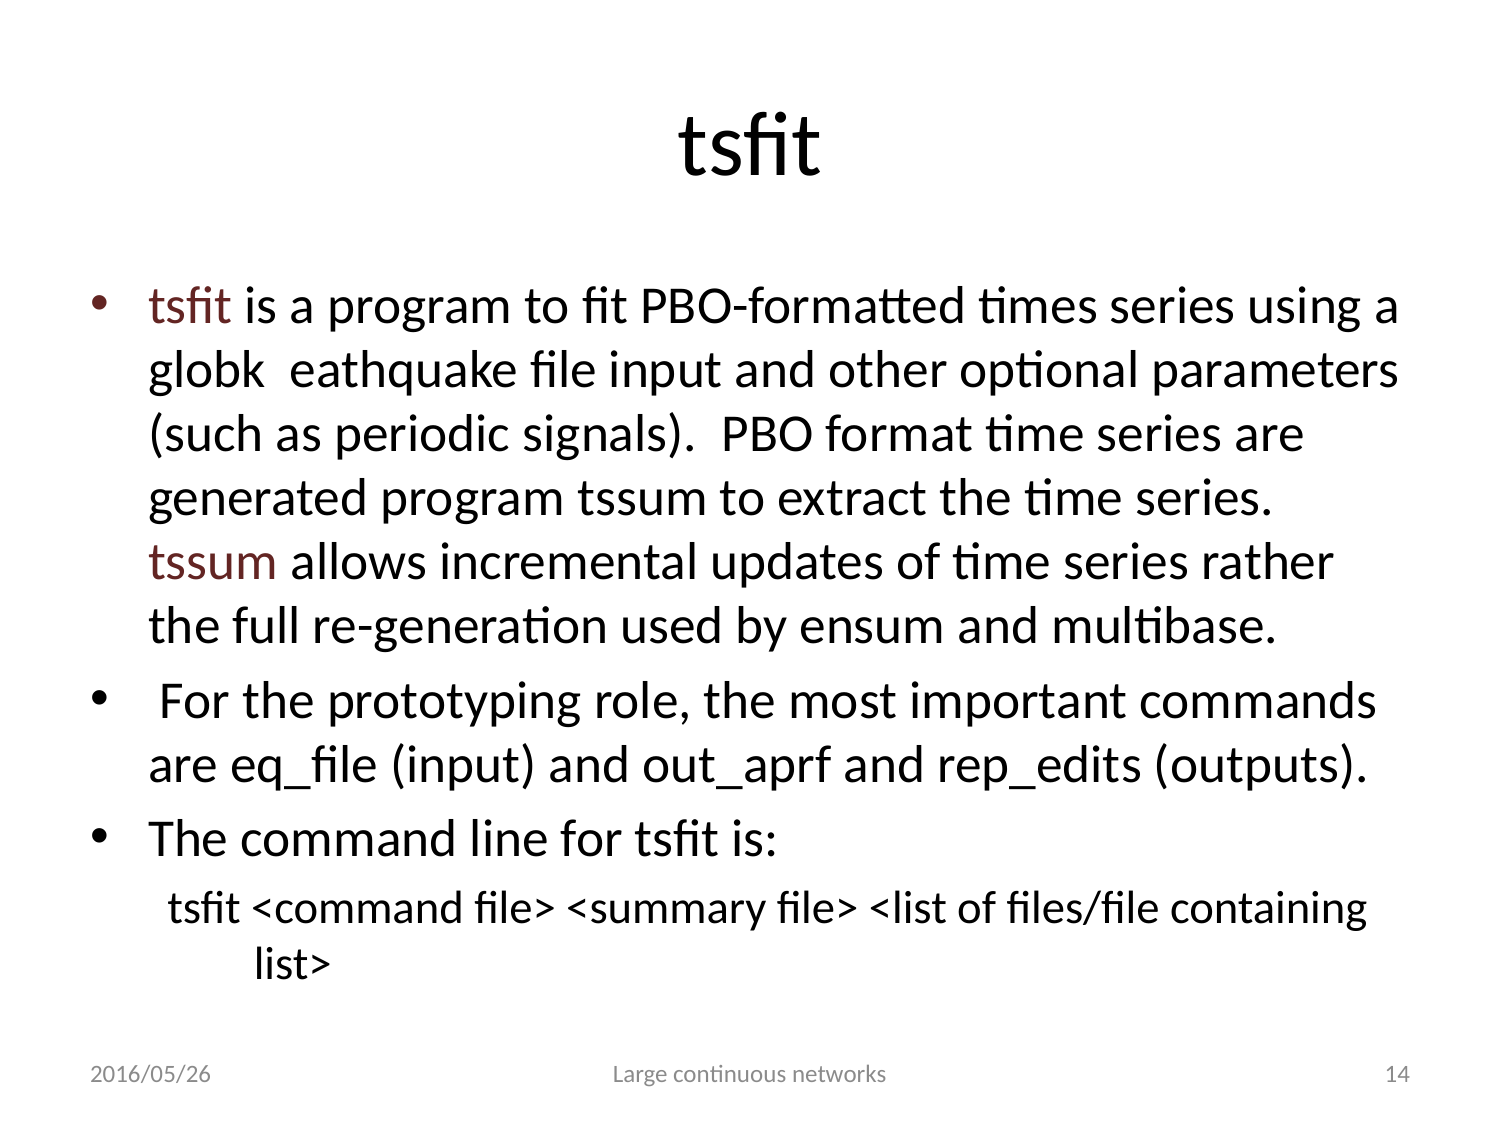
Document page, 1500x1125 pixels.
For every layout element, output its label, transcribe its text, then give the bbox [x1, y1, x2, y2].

slide_number 14 [1074, 1042, 1425, 1103]
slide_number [75, 1042, 425, 1103]
footer Large continuous networks [512, 1042, 988, 1103]
title tsfit [75, 45, 1425, 233]
list tsfit is a program to fit PBO-formatted times series using a globk eathquake file input and other optional parameters (such as periodic signals). PBO format time series are generated program tssum to extract the time series. tssum allows incremental updates of time series rather the full re-generation used by ensum and multibase. For the prototyping role, the most important commands are eq_file (input) and out_aprf and rep_edits (outputs). The command line for tsfit is: tsfit <command file> <summary file> <list of files/file containing list> [75, 262, 1425, 1005]
